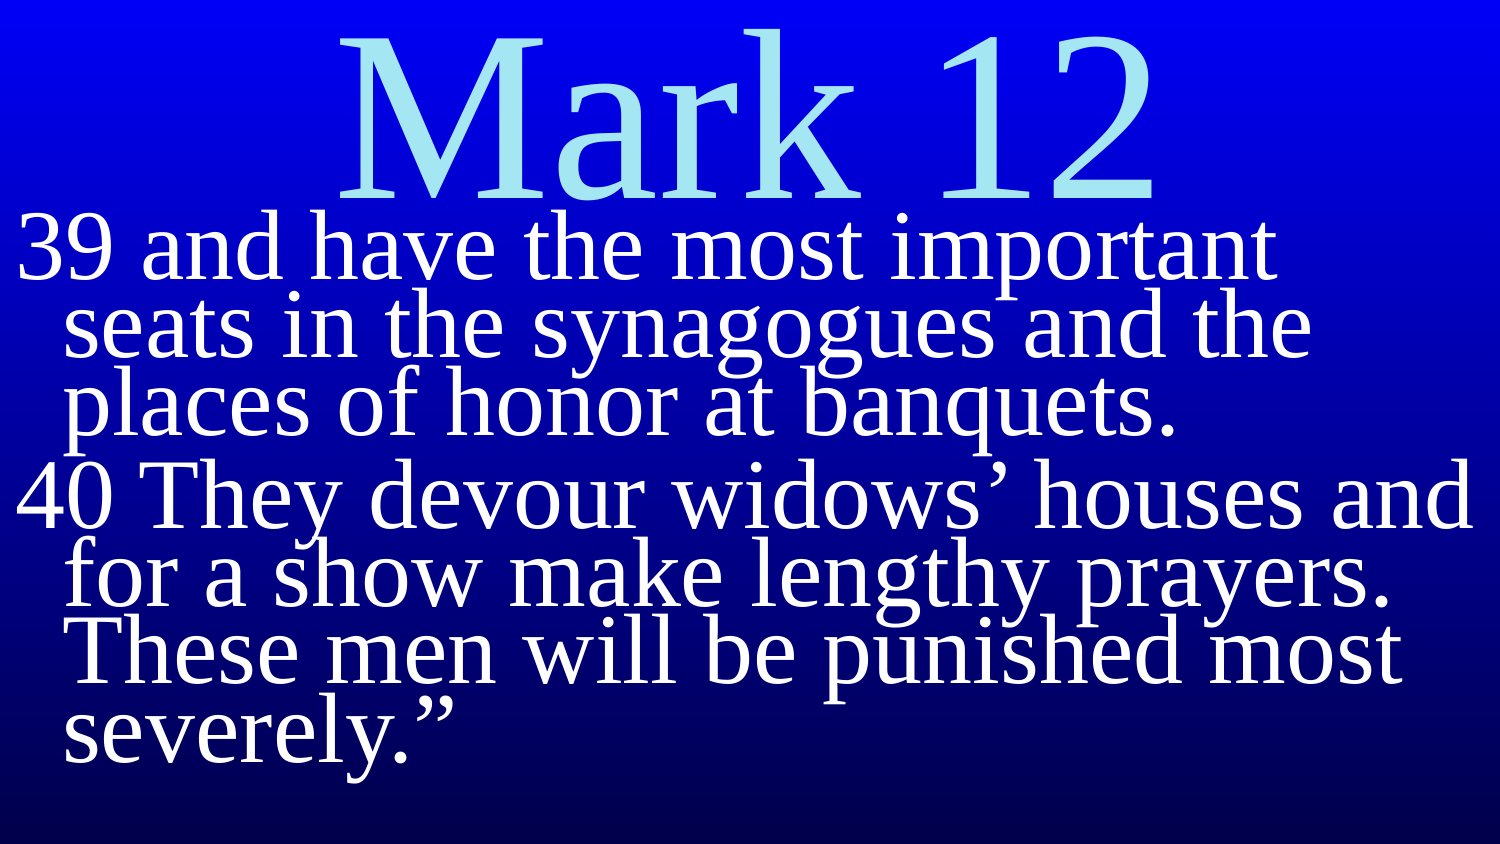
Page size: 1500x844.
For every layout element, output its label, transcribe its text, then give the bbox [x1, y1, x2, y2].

title Mark 12 [0, 34, 1500, 209]
list 39 and have the most important seats in the synagogues and the places of honor at banquets. 40 They devour widows’ houses and for a show make lengthy prayers. These men will be punished most severely.” [0, 209, 1500, 810]
